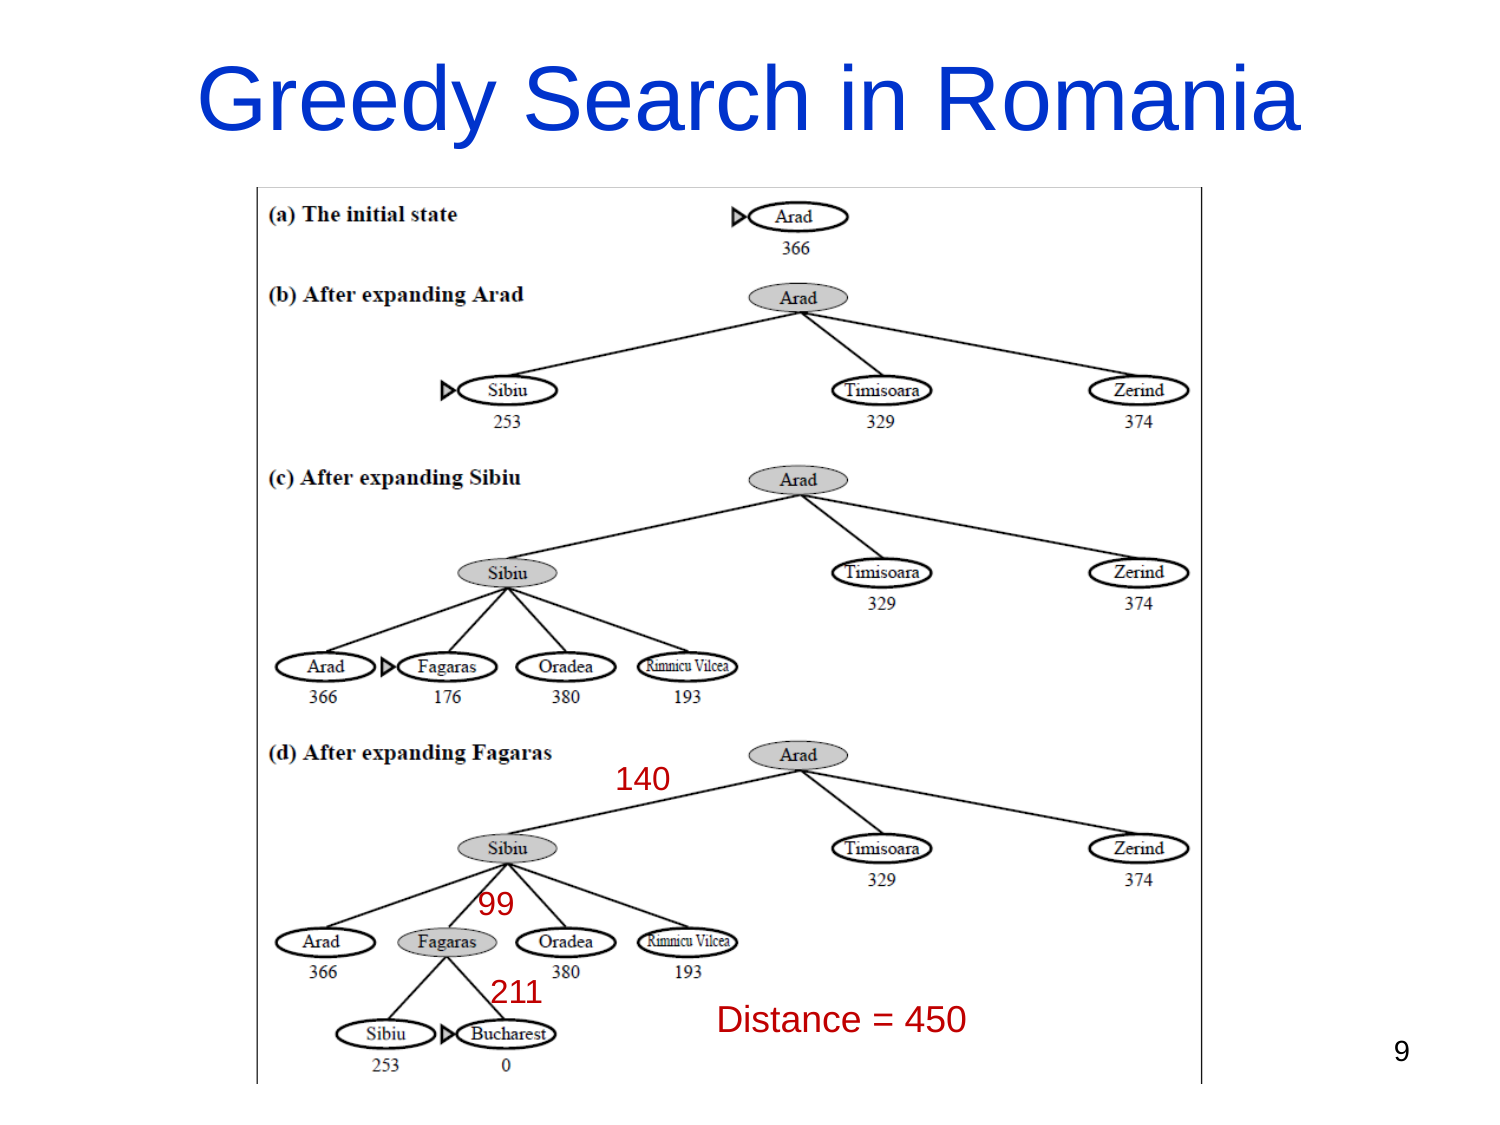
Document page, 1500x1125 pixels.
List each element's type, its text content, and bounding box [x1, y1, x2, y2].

title Greedy Search in Romania [75, 0, 1425, 188]
picture [249, 187, 1213, 1084]
slide_number 9 [1074, 1024, 1426, 1103]
